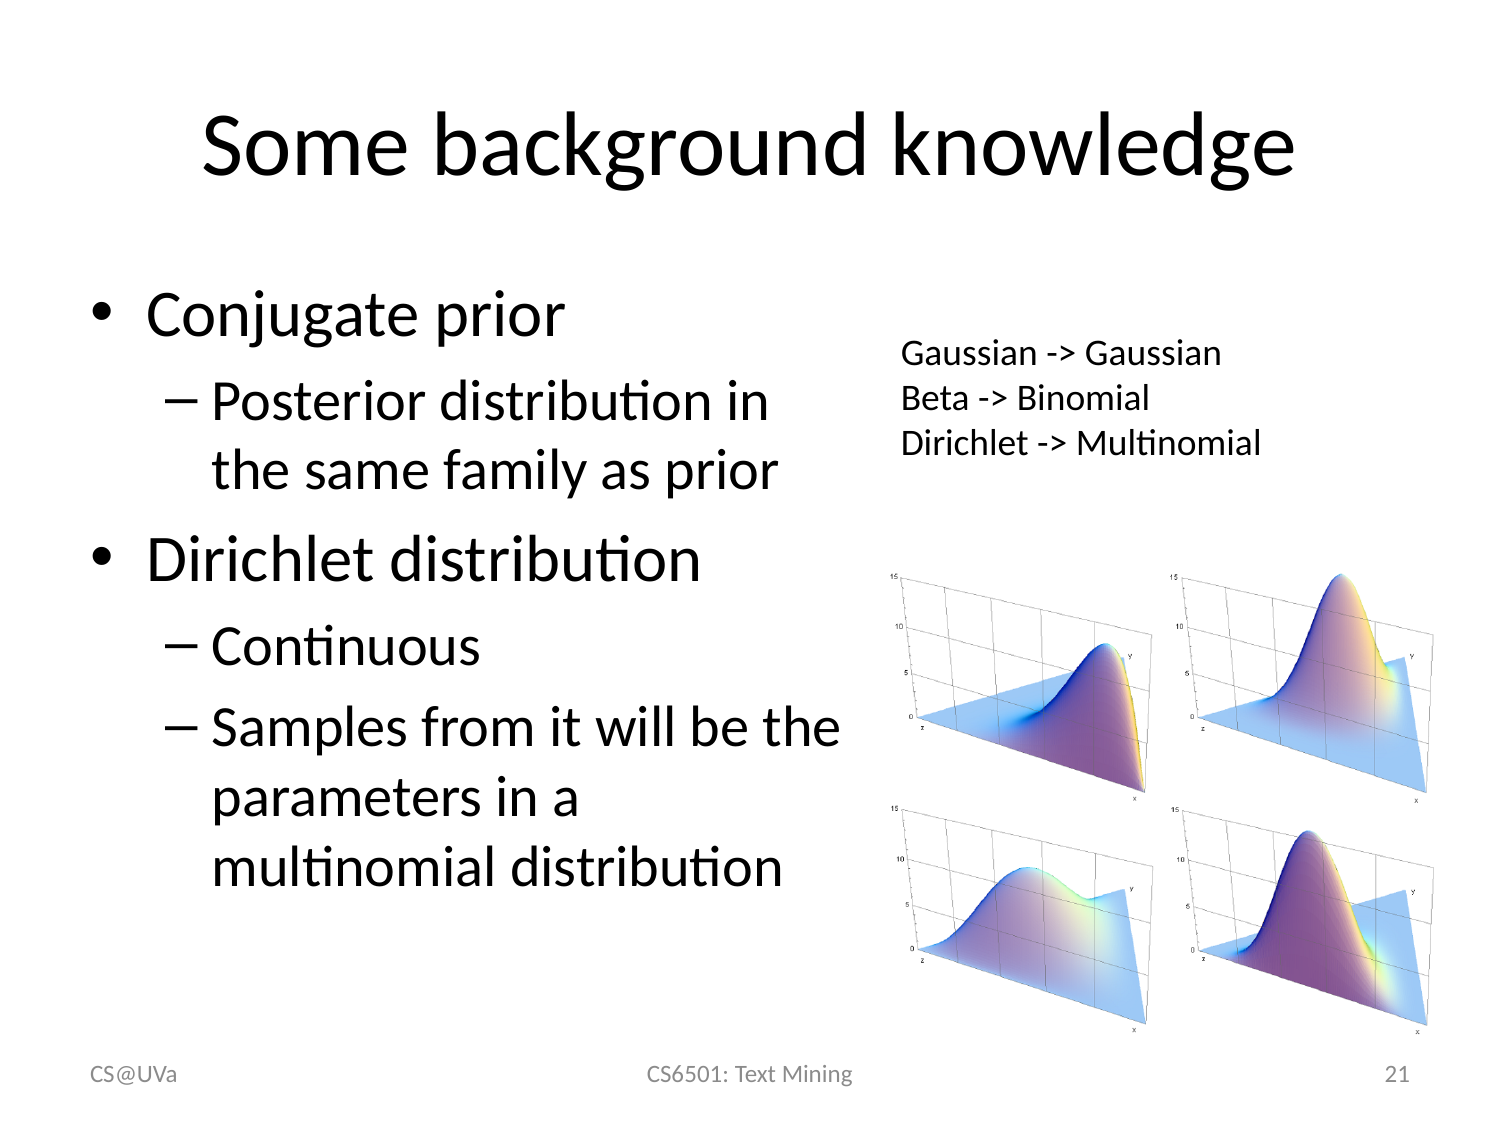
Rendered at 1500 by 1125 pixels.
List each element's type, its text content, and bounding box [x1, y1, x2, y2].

text_box Gaussian -> Gaussian Beta -> Binomial Dirichlet -> Multinomial [886, 321, 1299, 471]
slide_number CS@UVa [75, 1042, 425, 1103]
list Conjugate prior Posterior distribution in the same family as prior Dirichlet distribution Continuous Samples from it will be the parameters in a multinomial distribution [75, 262, 867, 1005]
picture [887, 560, 1446, 1043]
title Some background knowledge [75, 45, 1425, 233]
slide_number 21 [1074, 1052, 1425, 1103]
footer CS6501: Text Mining [512, 1042, 988, 1103]
